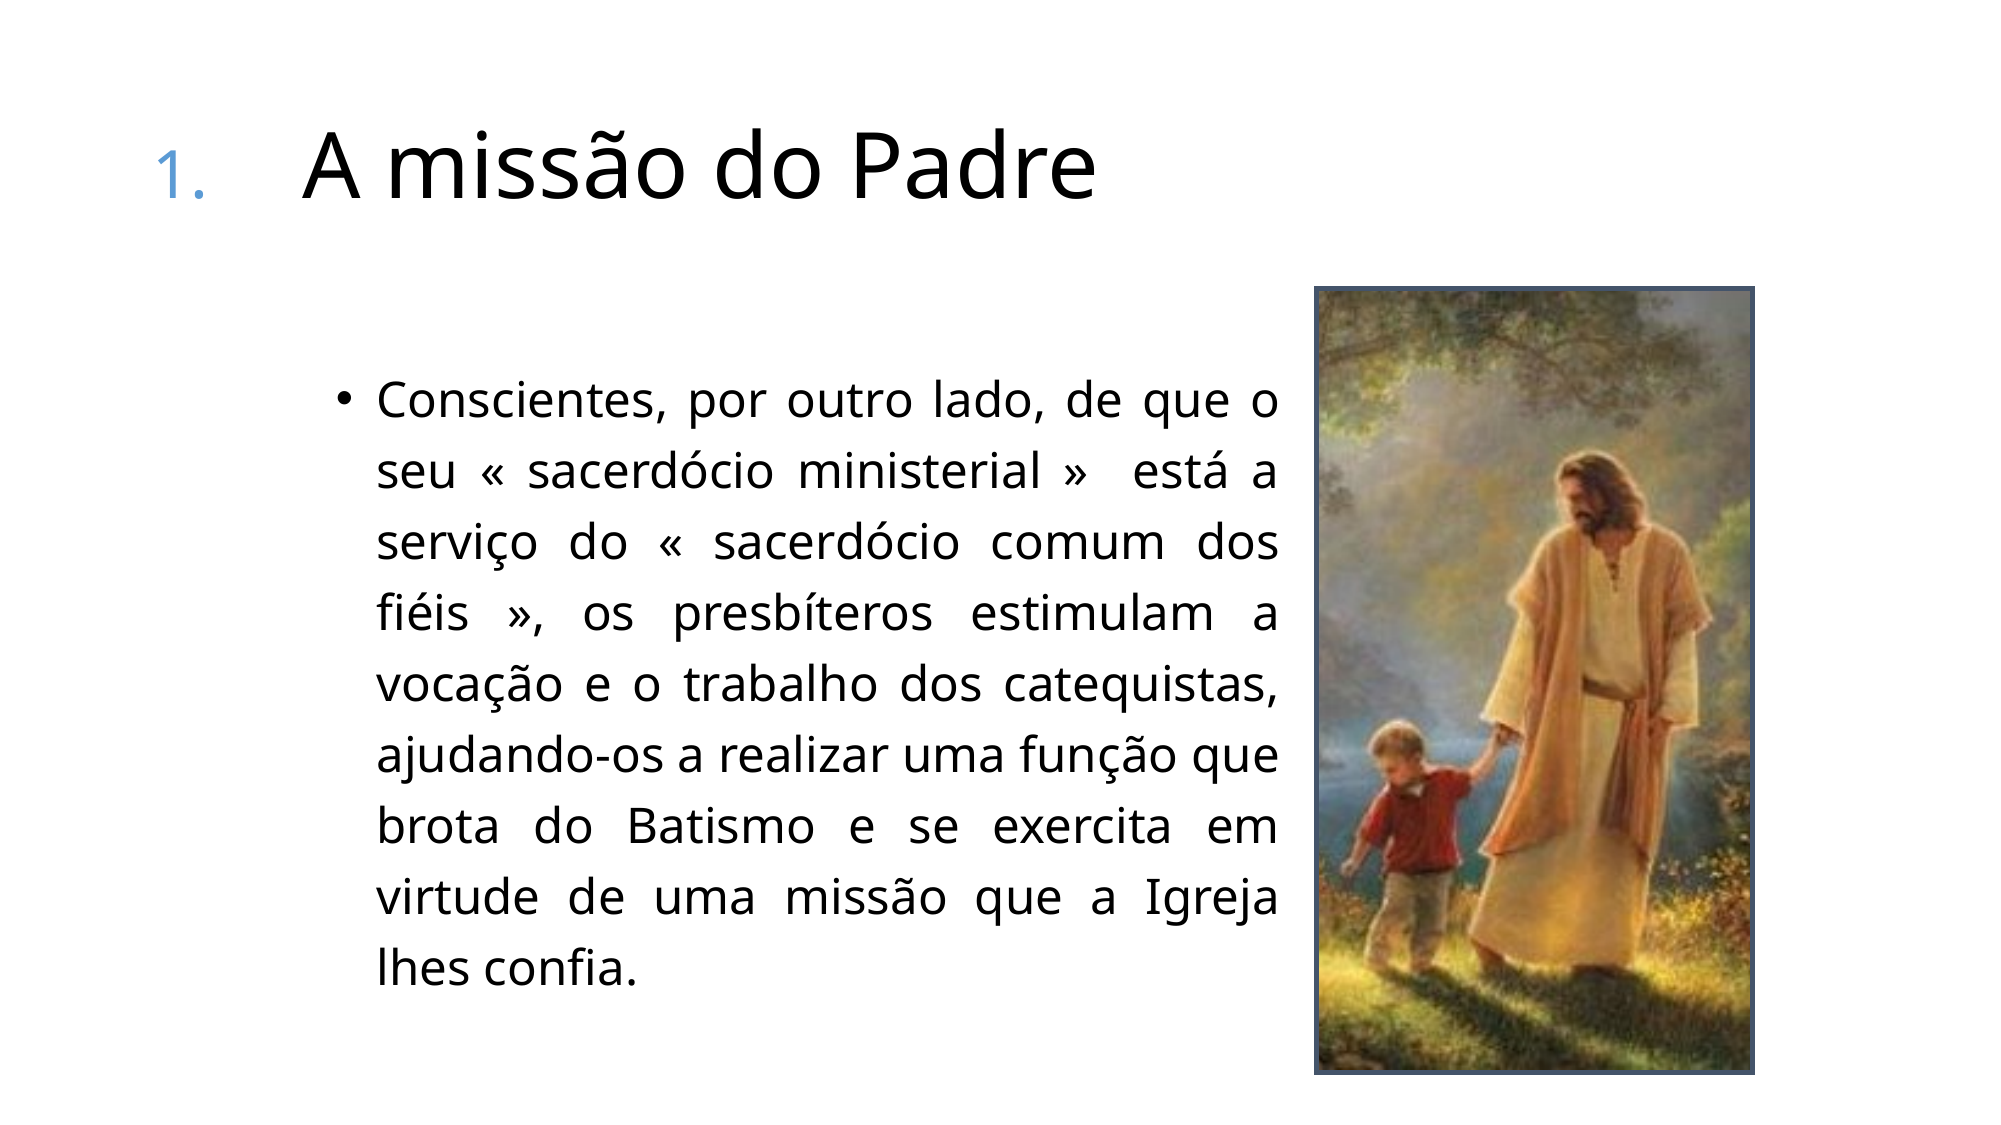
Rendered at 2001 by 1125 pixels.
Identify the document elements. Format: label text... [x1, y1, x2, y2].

list Conscientes, por outro lado, de que o seu « sacerdócio ministerial » está a serviço do « sacerdócio comum dos fiéis », os presbíteros estimulam a vocação e o trabalho dos catequistas, ajudando-os a realizar uma função que brota do Batismo e se exercita em virtude de uma missão que a Igreja lhes confia. [320, 348, 1296, 1012]
title 1. A missão do Padre [137, 59, 1863, 278]
picture [1318, 290, 1750, 1071]
